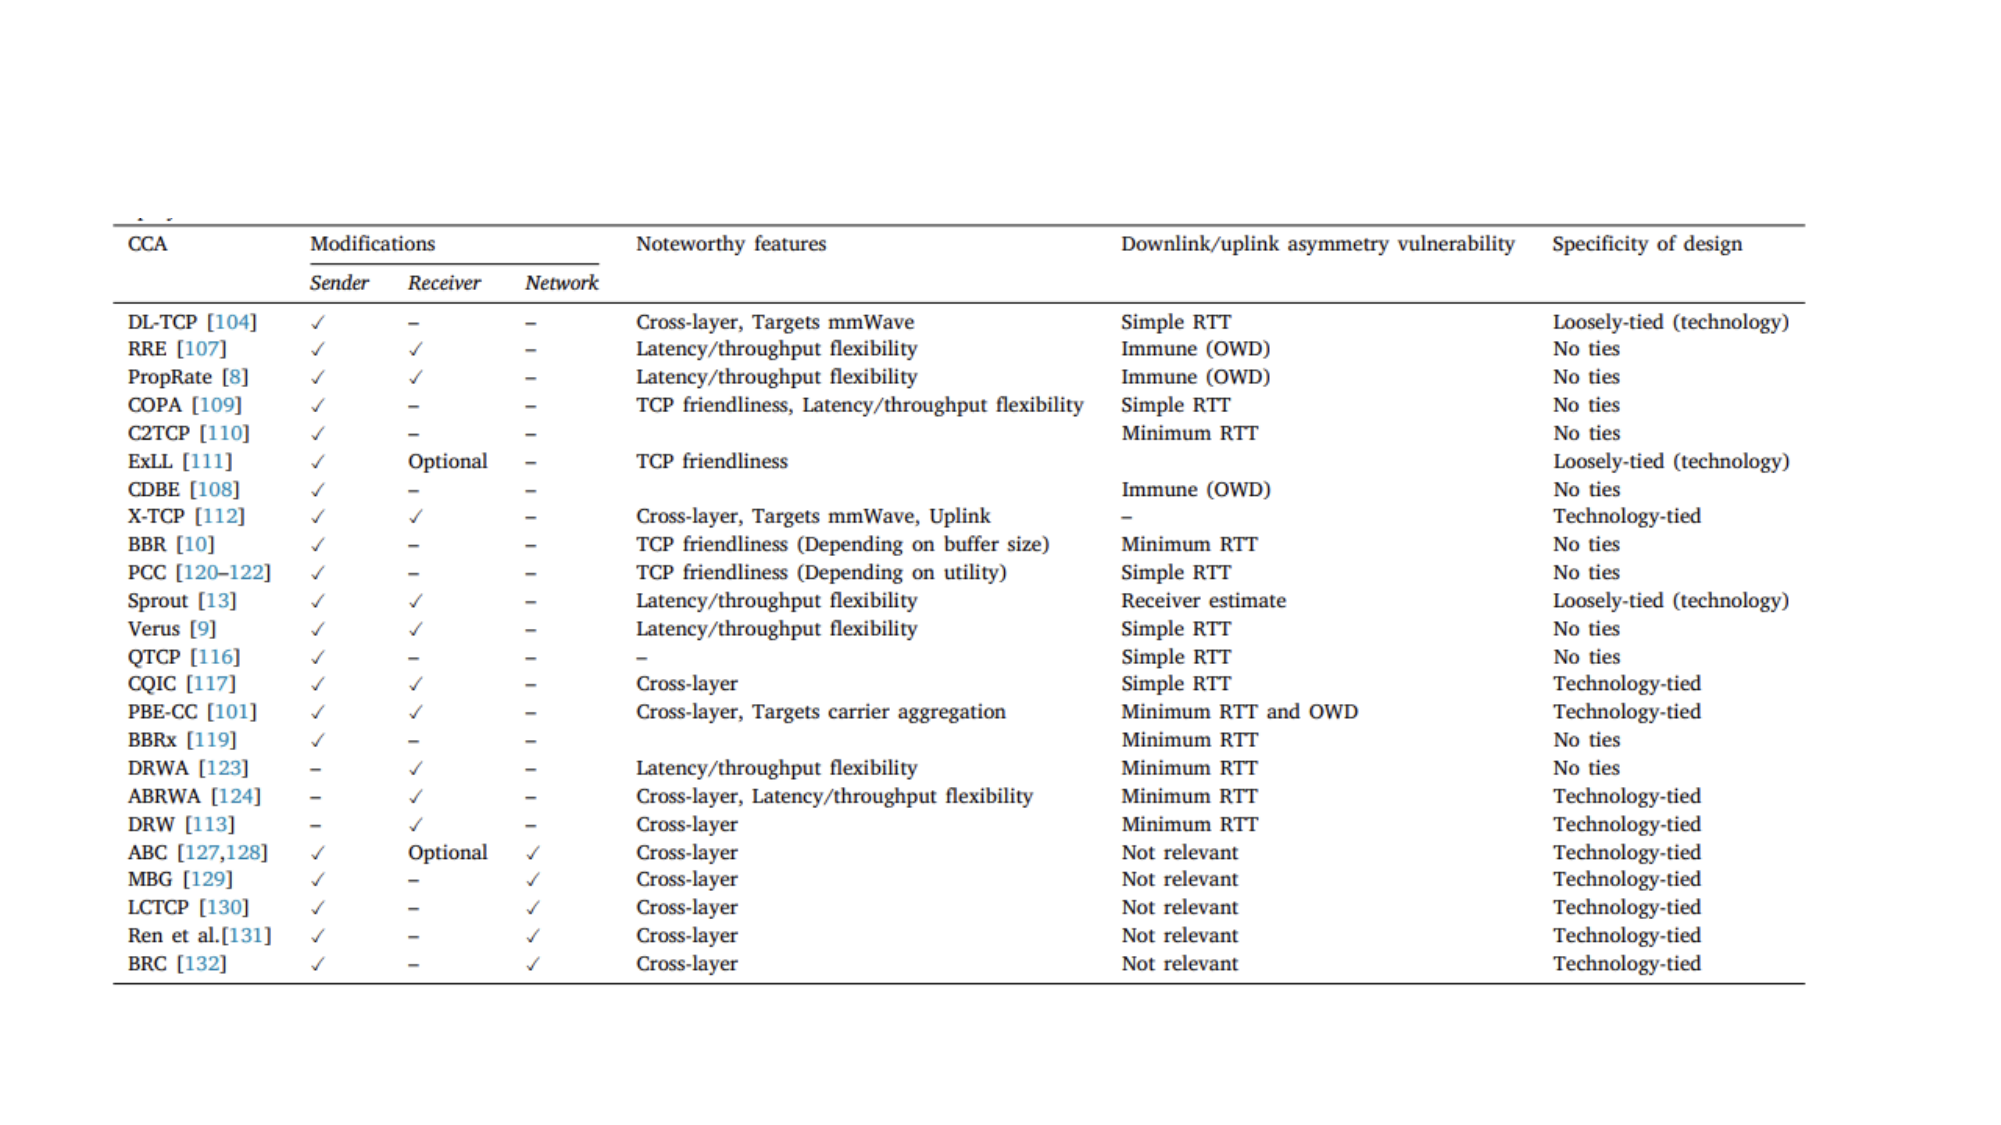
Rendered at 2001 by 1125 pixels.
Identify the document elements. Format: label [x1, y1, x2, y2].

picture [96, 218, 1837, 991]
